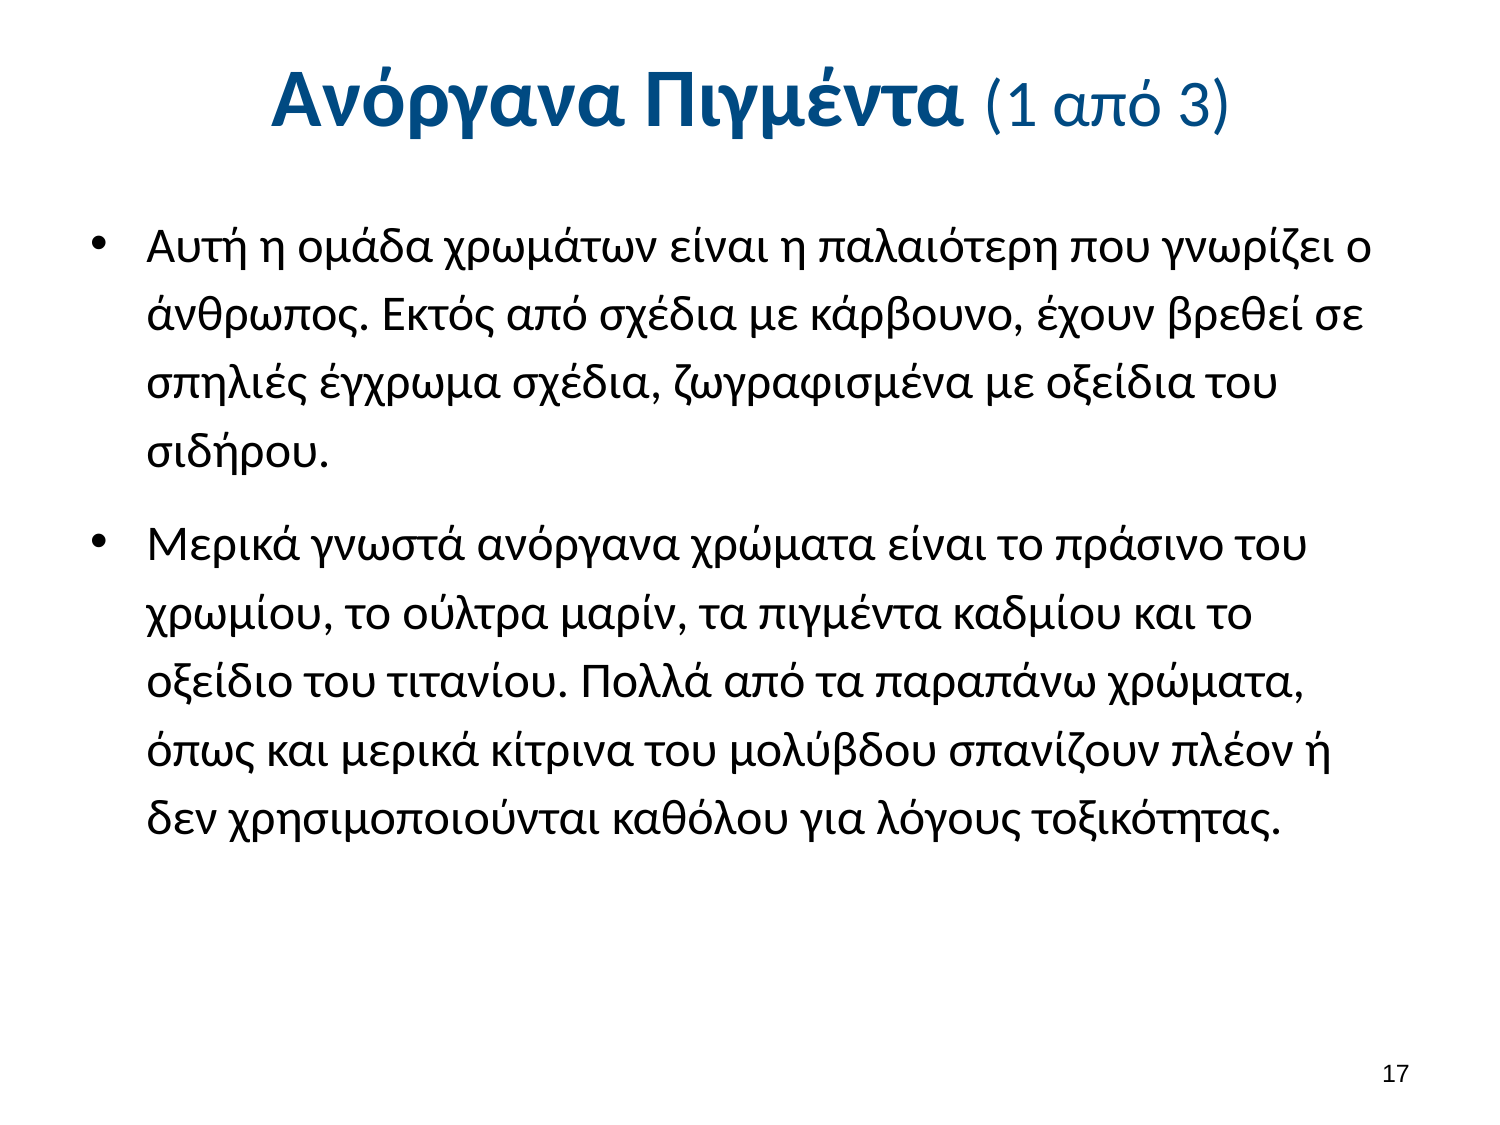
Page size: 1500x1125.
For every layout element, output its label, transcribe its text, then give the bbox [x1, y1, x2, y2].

list Αυτή η ομάδα χρωμάτων είναι η παλαιότερη που γνωρίζει ο άνθρωπος. Εκτός από σχέδια με κάρβουνο, έχουν βρεθεί σε σπηλιές έγχρωμα σχέδια, ζωγραφισμένα με οξείδια του σιδήρου. Μερικά γνωστά ανόργανα χρώματα είναι τo πράσινο του χρωμίου, το ούλτρα μαρίν, τα πιγμέντα καδμίου και το οξείδιο του τιτανίου. Πολλά από τα παραπάνω χρώματα, όπως και μερικά κίτρινα του μολύβδου σπανίζουν πλέον ή δεν χρησιμοποιούνται καθόλου για λόγους τοξικότητας. [75, 196, 1425, 1024]
slide_number 16 [1074, 1042, 1425, 1103]
title Ανόργανα Πιγμέντα (1 από 3) [76, 19, 1427, 169]
